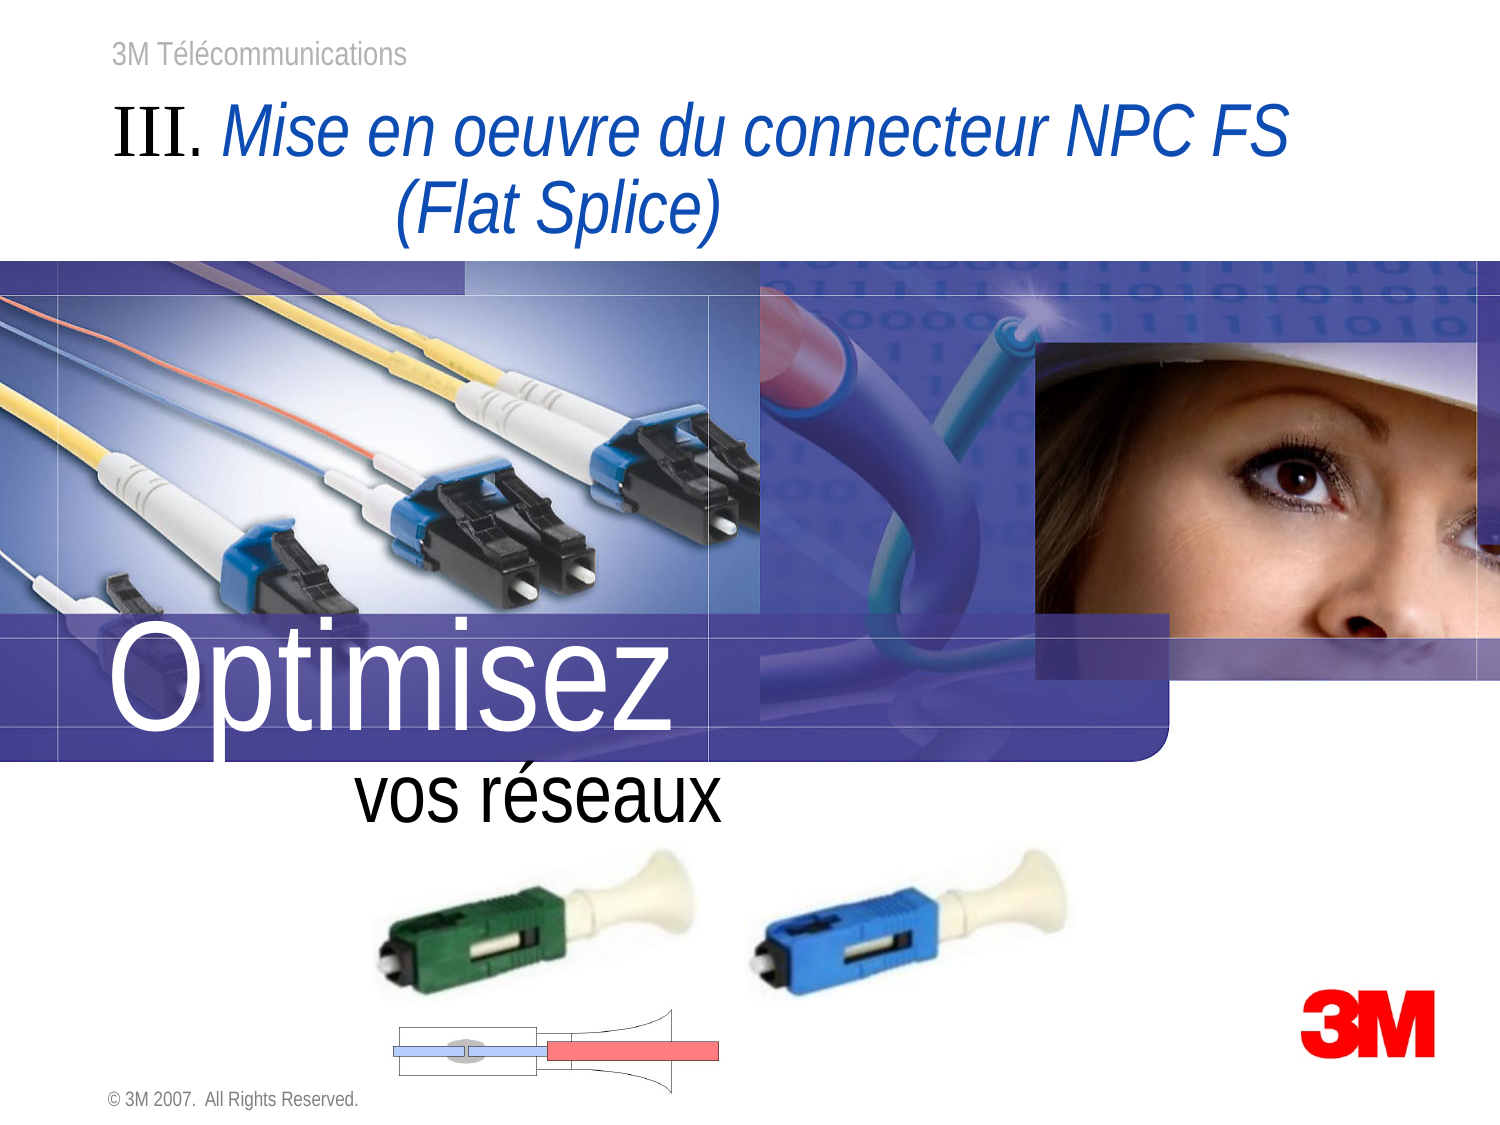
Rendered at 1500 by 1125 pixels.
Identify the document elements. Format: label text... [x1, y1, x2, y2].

picture [1297, 982, 1442, 1063]
picture [0, 261, 1500, 1002]
picture [389, 1005, 721, 1096]
slide_number © 3M 2007. All Rights Reserved. [107, 1077, 459, 1112]
text_box Optimisez [106, 574, 1087, 699]
text_box III. Mise en oeuvre du connecteur NPC FS (Flat Splice) [112, 95, 1500, 262]
text_box vos réseaux [354, 739, 1187, 852]
